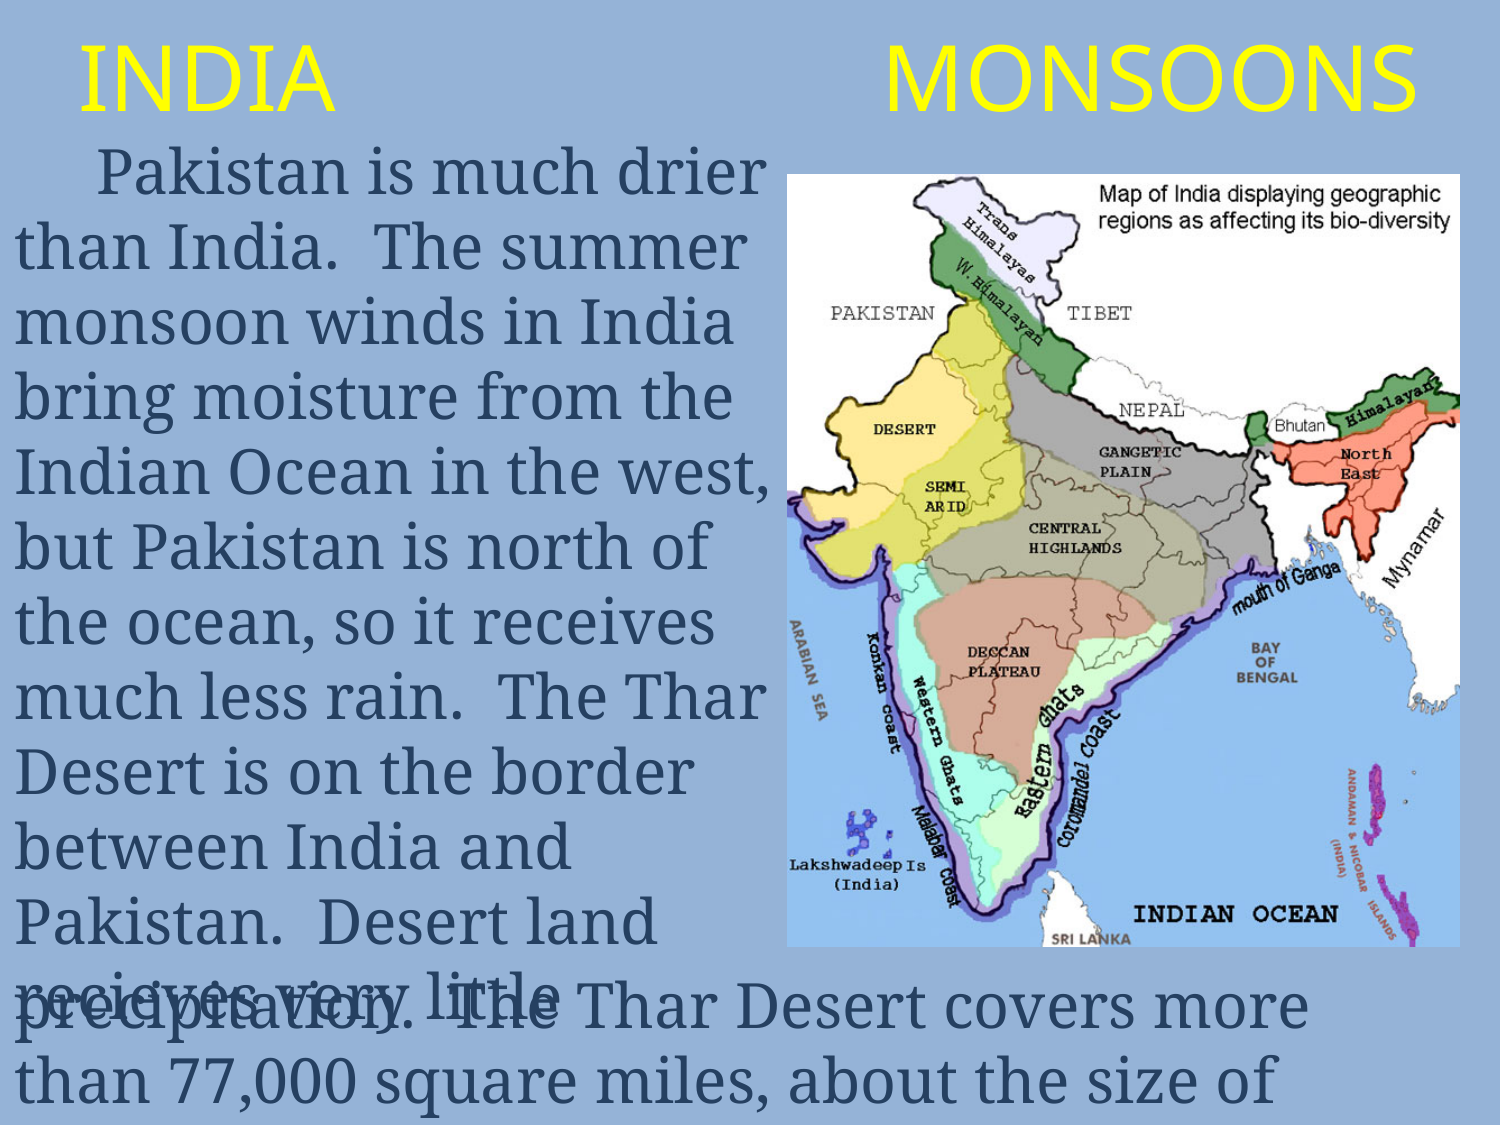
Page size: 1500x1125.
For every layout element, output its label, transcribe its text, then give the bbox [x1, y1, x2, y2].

text_box Pakistan is much drier than India. The summer monsoon winds in India bring moisture from the Indian Ocean in the west, but Pakistan is north of the ocean, so it receives much less rain. The Thar Desert is on the border between India and Pakistan. Desert land recieves very little [0, 124, 800, 958]
text_box precipitation. The Thar Desert covers more than 77,000 square miles, about the size of Nebraska. [0, 958, 1400, 1125]
picture [787, 174, 1460, 947]
title INDIA MONSOONS [0, 0, 1500, 151]
